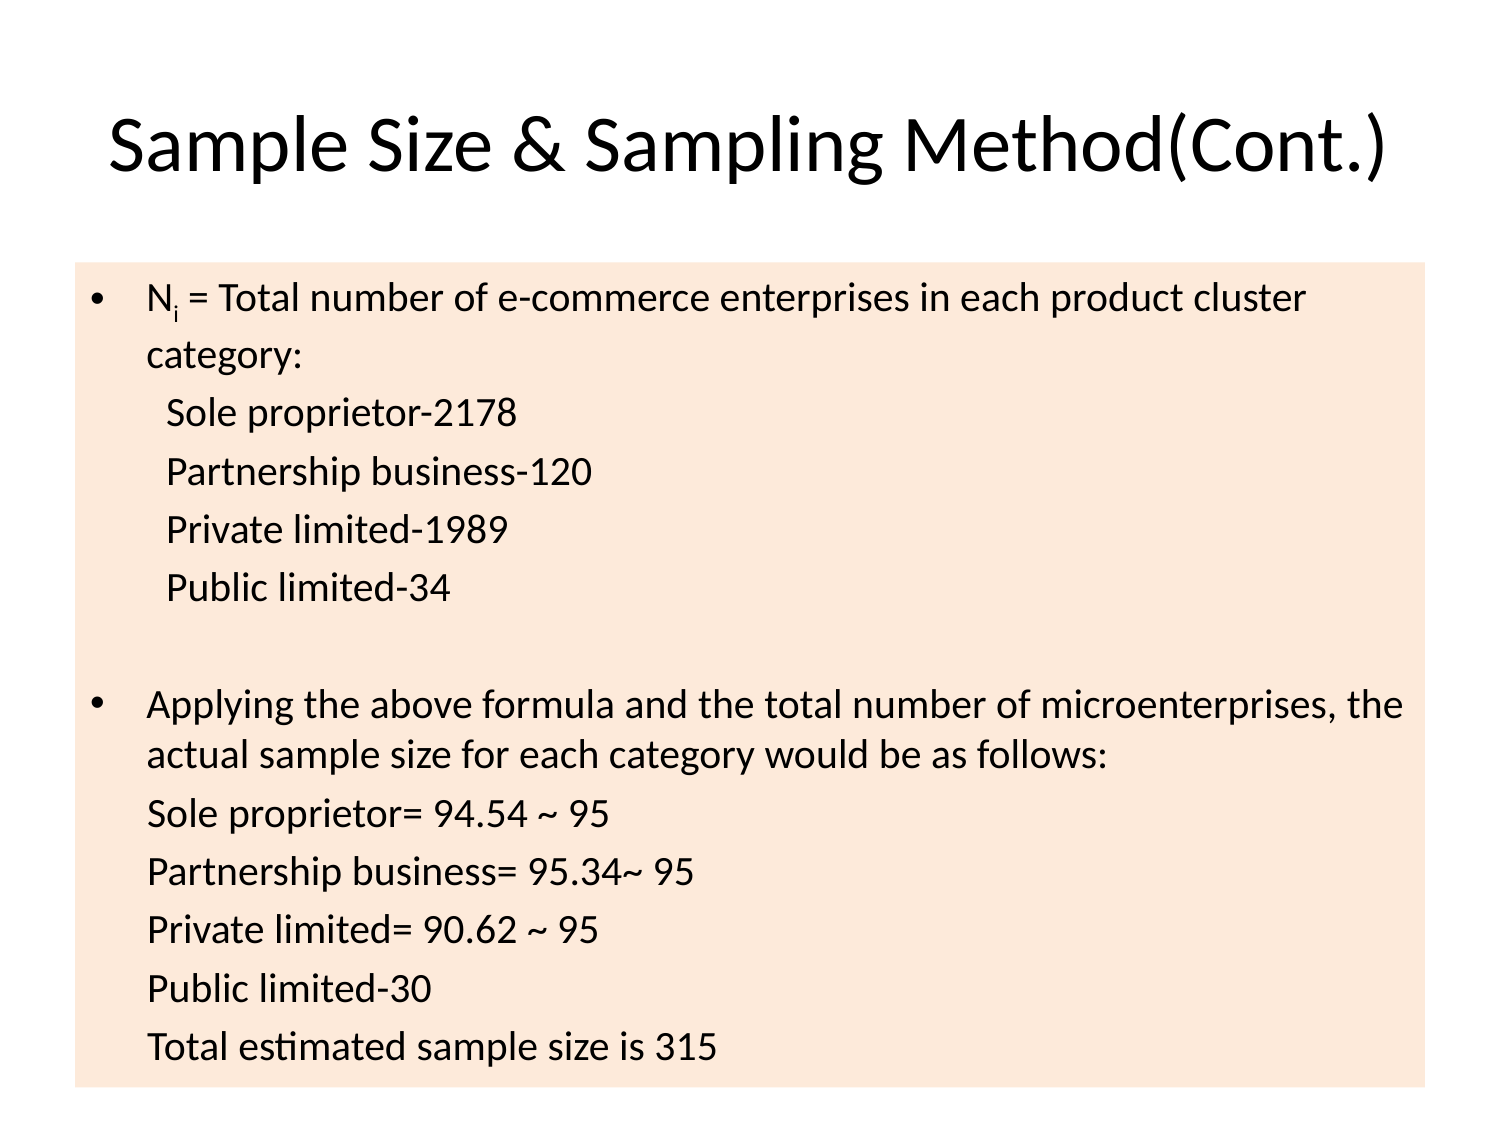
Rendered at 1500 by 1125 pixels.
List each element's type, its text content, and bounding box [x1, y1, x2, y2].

title Sample Size & Sampling Method(Cont.) [75, 45, 1425, 233]
list Ni = Total number of e-commerce enterprises in each product cluster category: Sole proprietor-2178 Partnership business-120 Private limited-1989 Public limited-34 Applying the above formula and the total number of microenterprises, the actual sample size for each category would be as follows: Sole proprietor= 94.54 ~ 95 Partnership business= 95.34~ 95 Private limited= 90.62 ~ 95 Public limited-30 Total estimated sample size is 315 [75, 262, 1425, 1088]
